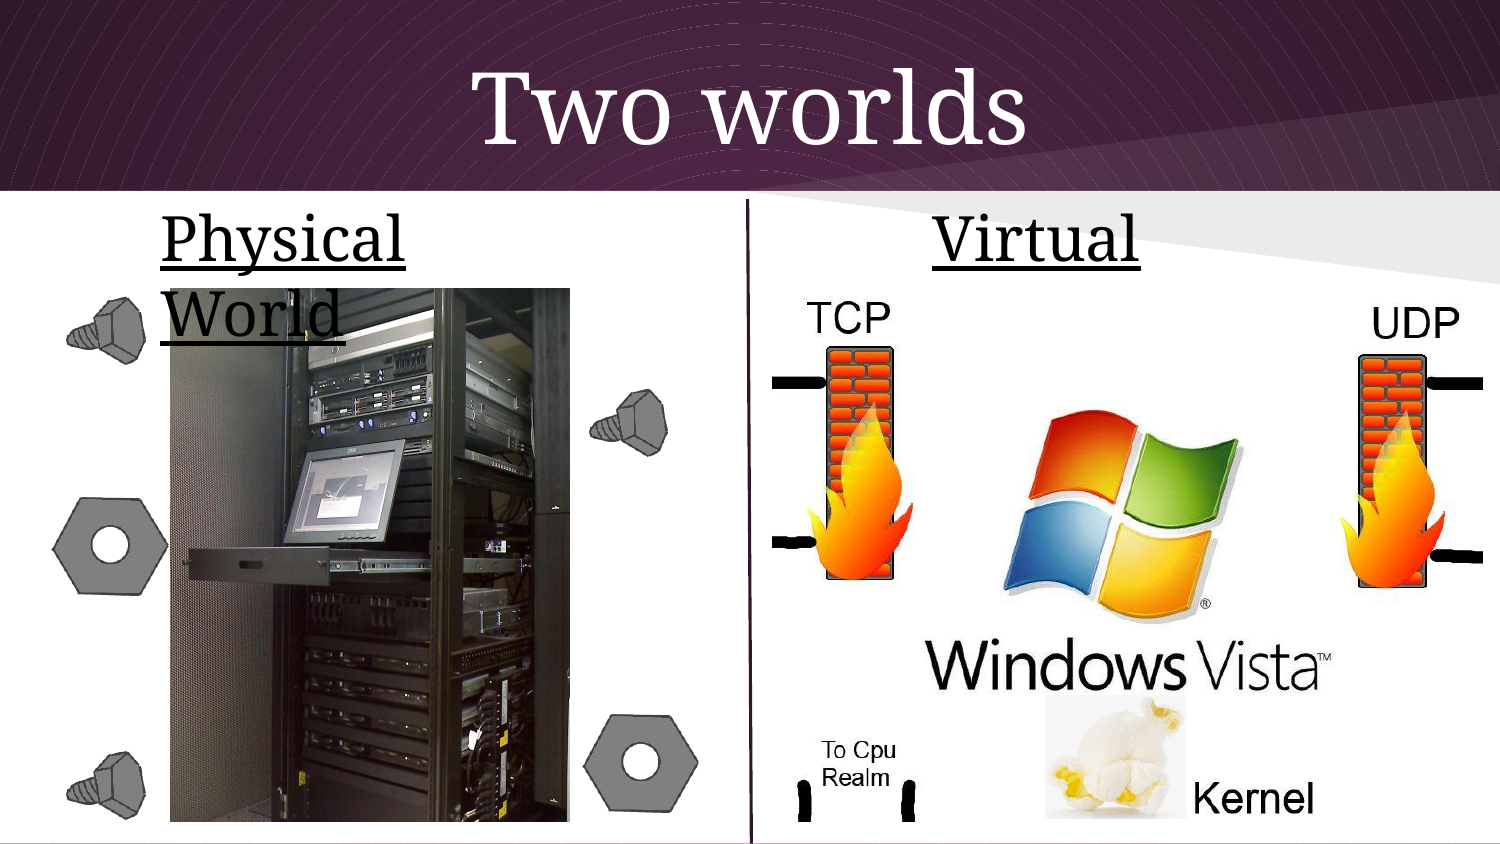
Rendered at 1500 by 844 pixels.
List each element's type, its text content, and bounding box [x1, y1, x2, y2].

picture [581, 702, 702, 822]
picture [585, 385, 681, 459]
title Two worlds [75, 33, 1425, 175]
text_box Virtual World [917, 184, 1338, 284]
picture [63, 747, 158, 822]
picture [51, 288, 570, 822]
text_box Physical World [145, 184, 596, 284]
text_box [747, 198, 752, 844]
picture [63, 293, 158, 367]
picture [771, 288, 1484, 822]
